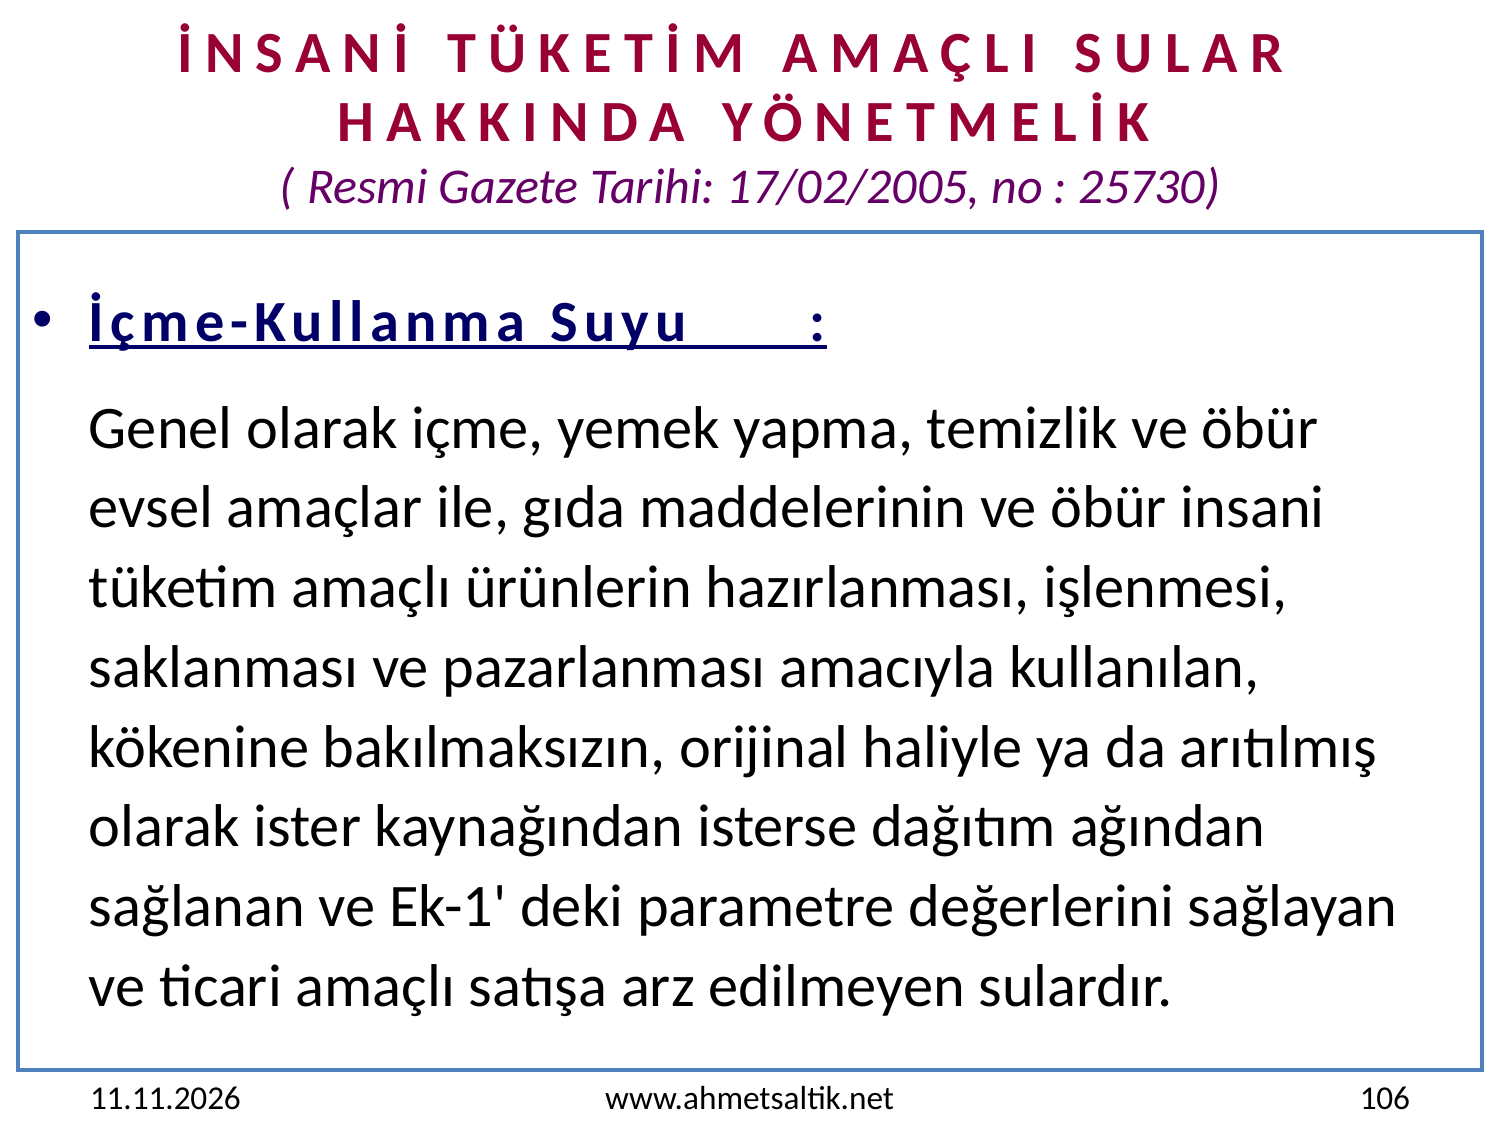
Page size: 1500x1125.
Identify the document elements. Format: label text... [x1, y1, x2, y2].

list İçme-Kullanma Suyu : Genel olarak içme, yemek yapma, temizlik ve öbür evsel amaçlar ile, gıda maddelerinin ve öbür insani tüketim amaçlı ürünlerin hazırlanması, işlenmesi, saklanması ve pazarlanması amacıyla kullanılan, kökenine bakılmaksızın, orijinal haliyle ya da arıtılmış olarak ister kaynağından isterse dağıtım ağından sağlanan ve Ek-1' deki parametre değerlerini sağlayan ve ticari amaçlı satışa arz edilmeyen sulardır. [16, 230, 1484, 1072]
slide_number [75, 1072, 425, 1125]
title İNSANİ TÜKETİM AMAÇLI SULAR HAKKINDA YÖNETMELİK (Resmi Gazete Tarihi: 17/02/2005, no : 25730) [0, 7, 1500, 221]
slide_number 106 [1074, 1072, 1425, 1125]
footer www.ahmetsaltik.net [512, 1072, 988, 1125]
